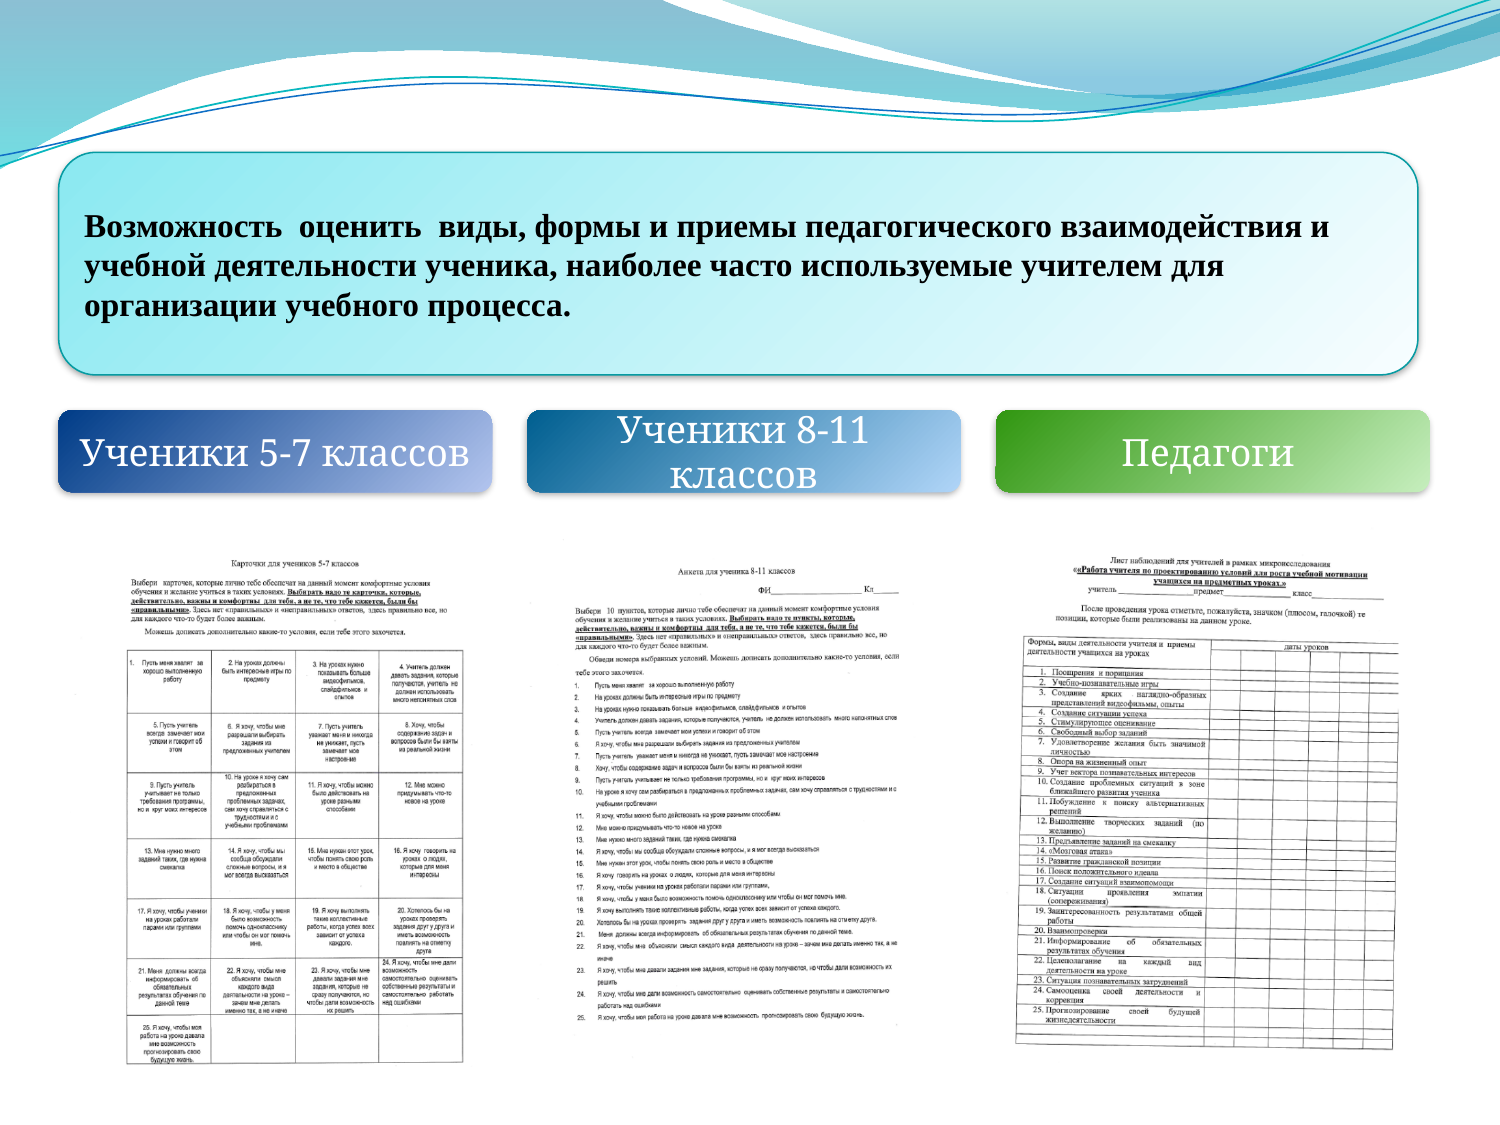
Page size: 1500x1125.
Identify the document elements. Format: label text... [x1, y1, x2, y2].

text_box Педагоги [995, 410, 1430, 493]
picture [527, 527, 916, 1067]
picture [995, 527, 1404, 1063]
text_box Возможность оценить виды, формы и приемы педагогического взаимодействия и учебной деятельности ученика, наиболее часто используемые учителем для организации учебного процесса. [57, 151, 1419, 376]
text_box Ученики 5-7 классов [58, 410, 493, 493]
text_box Ученики 8-11 классов [527, 410, 961, 493]
picture [70, 527, 479, 1091]
